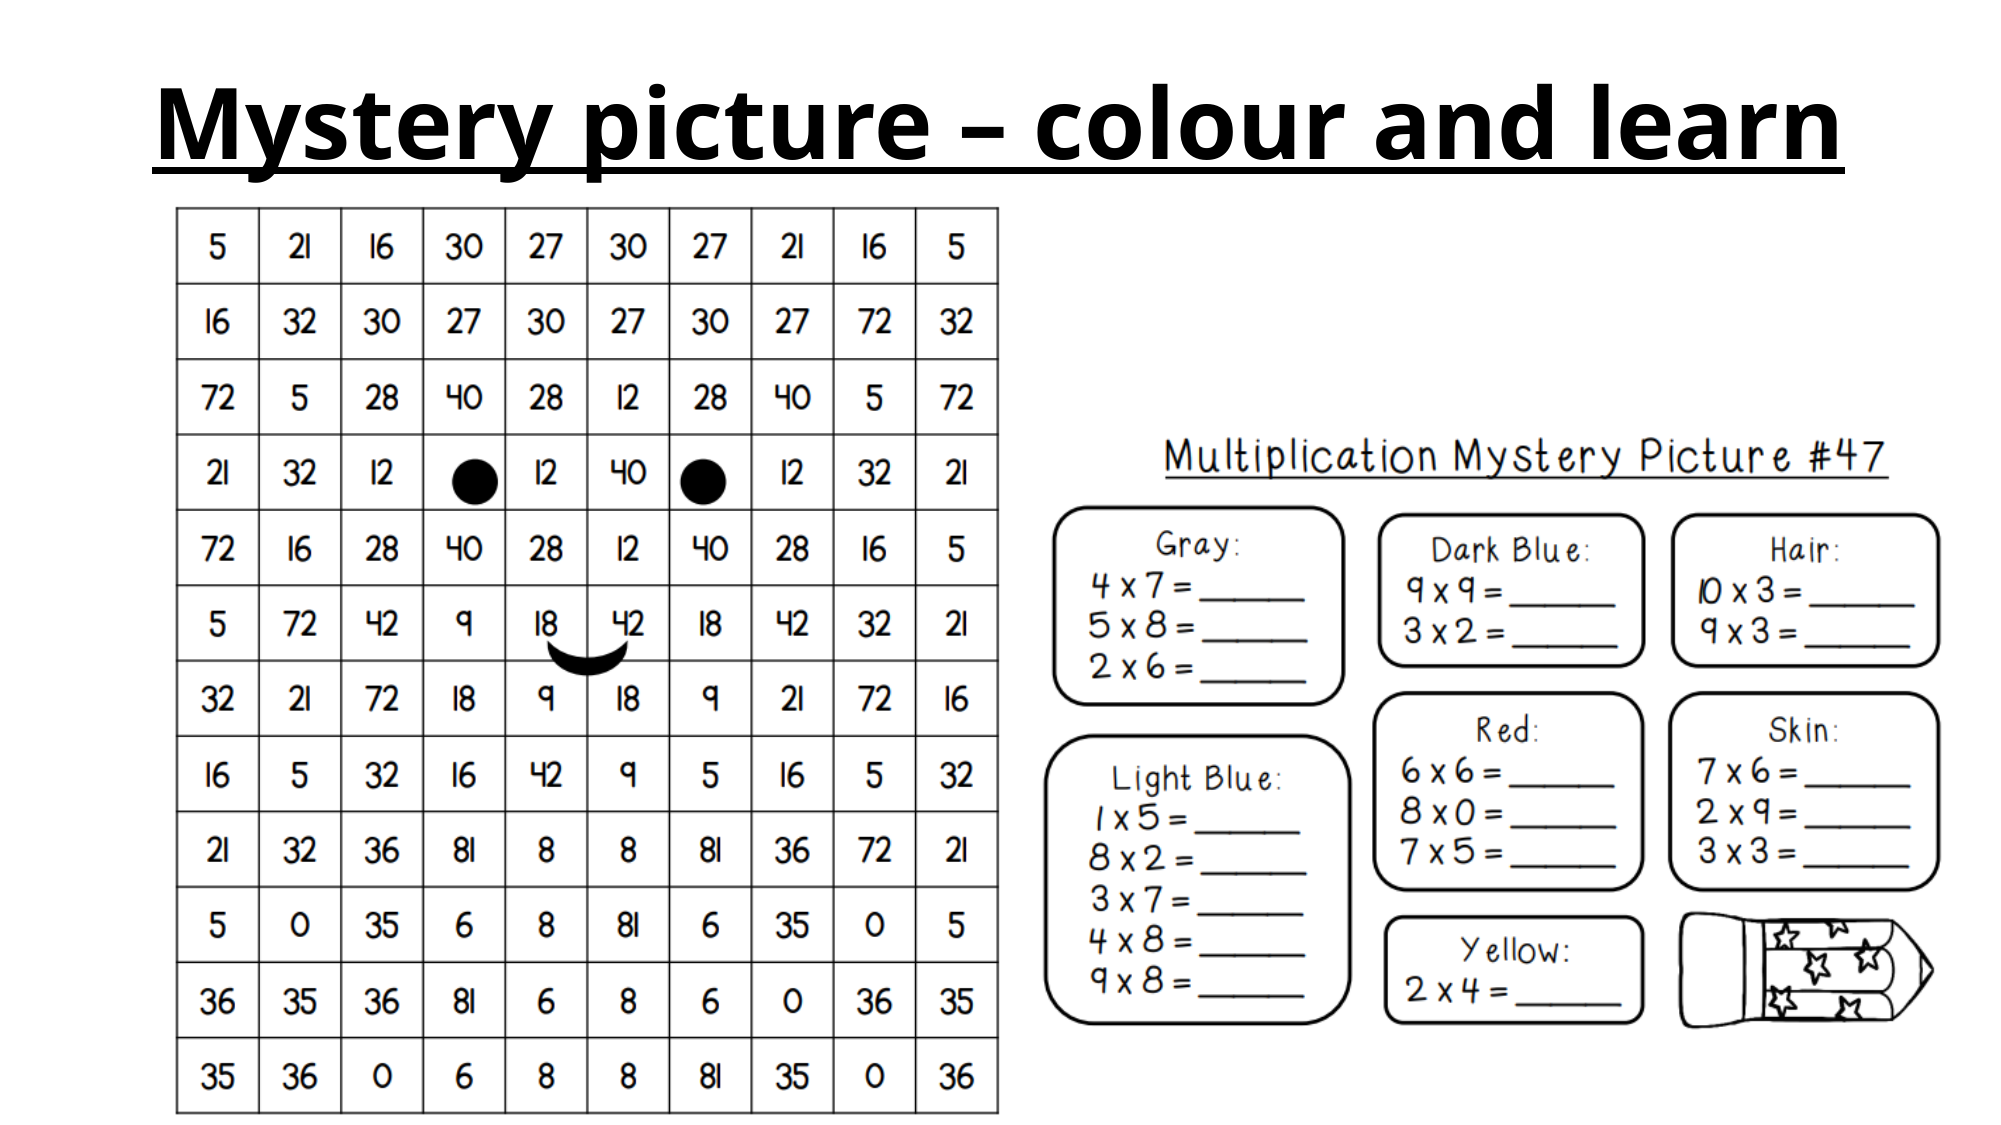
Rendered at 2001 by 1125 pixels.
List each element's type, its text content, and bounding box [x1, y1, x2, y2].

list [164, 194, 1015, 1125]
picture [1014, 412, 1961, 1041]
title Mystery picture – colour and learn [137, 59, 1863, 195]
